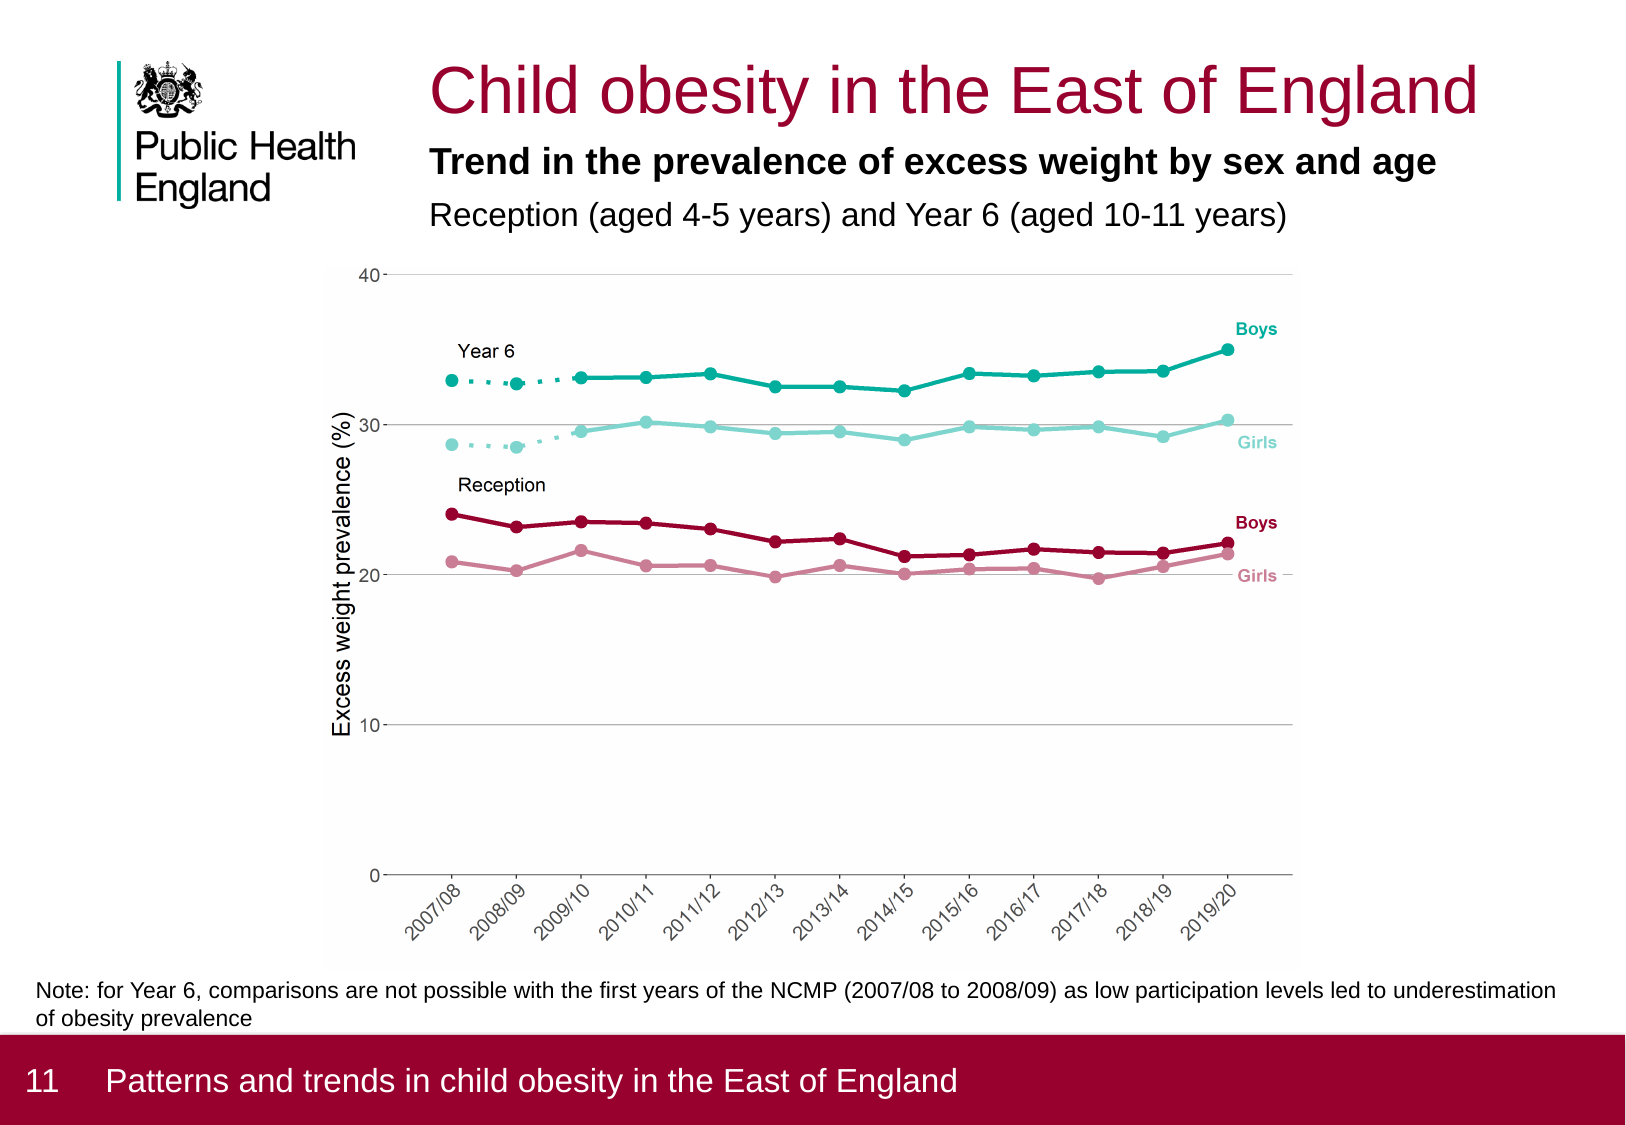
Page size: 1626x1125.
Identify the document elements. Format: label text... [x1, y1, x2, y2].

text_box Note: for Year 6, comparisons are not possible with the first years of the NCMP (2007/08 to 2008/09) as low participation levels led to underestimation of obesity prevalence [20, 968, 1598, 1039]
text_box Child obesity in the East of England [414, 39, 1625, 134]
picture [324, 267, 1301, 970]
text_box Trend in the prevalence of excess weight by sex and age [414, 129, 1552, 185]
picture [117, 61, 355, 209]
text_box 11 Patterns and trends in child obesity in the East of England [10, 1052, 1448, 1107]
text_box Reception (aged 4-5 years) and Year 6 (aged 10-11 years) [414, 185, 1625, 241]
